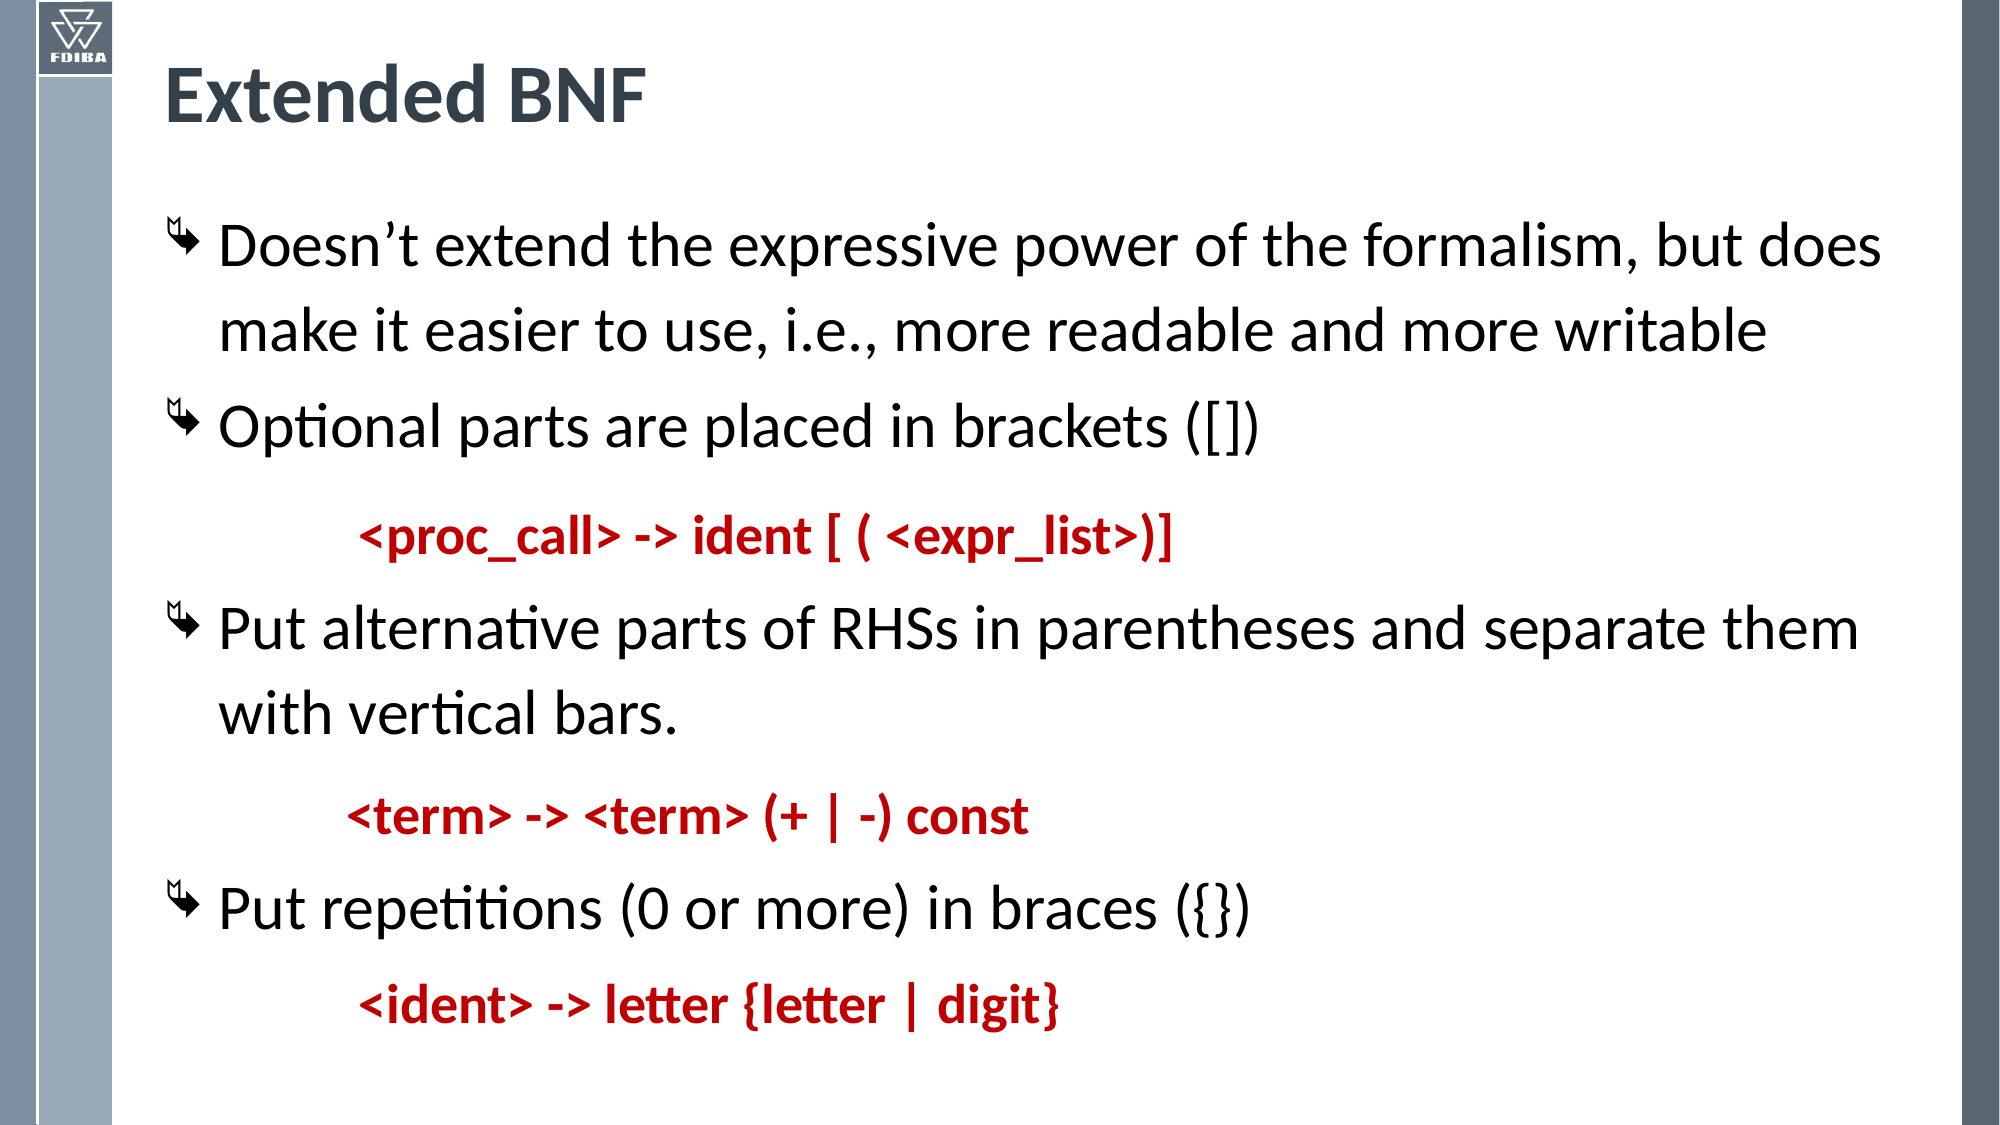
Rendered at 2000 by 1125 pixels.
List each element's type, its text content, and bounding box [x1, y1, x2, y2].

list Doesn’t extend the expressive power of the formalism, but does make it easier to use, i.e., more readable and more writable Optional parts are placed in brackets ([]) <proc_call> -> ident [ ( <expr_list>)] Put alternative parts of RHSs in parentheses and separate them with vertical bars. <term> -> <term> (+ | -) const Put repetitions (0 or more) in braces ({}) <ident> -> letter {letter | digit} [149, 187, 1938, 1100]
picture [39, 7, 110, 67]
title Extended BNF [149, 29, 1938, 149]
